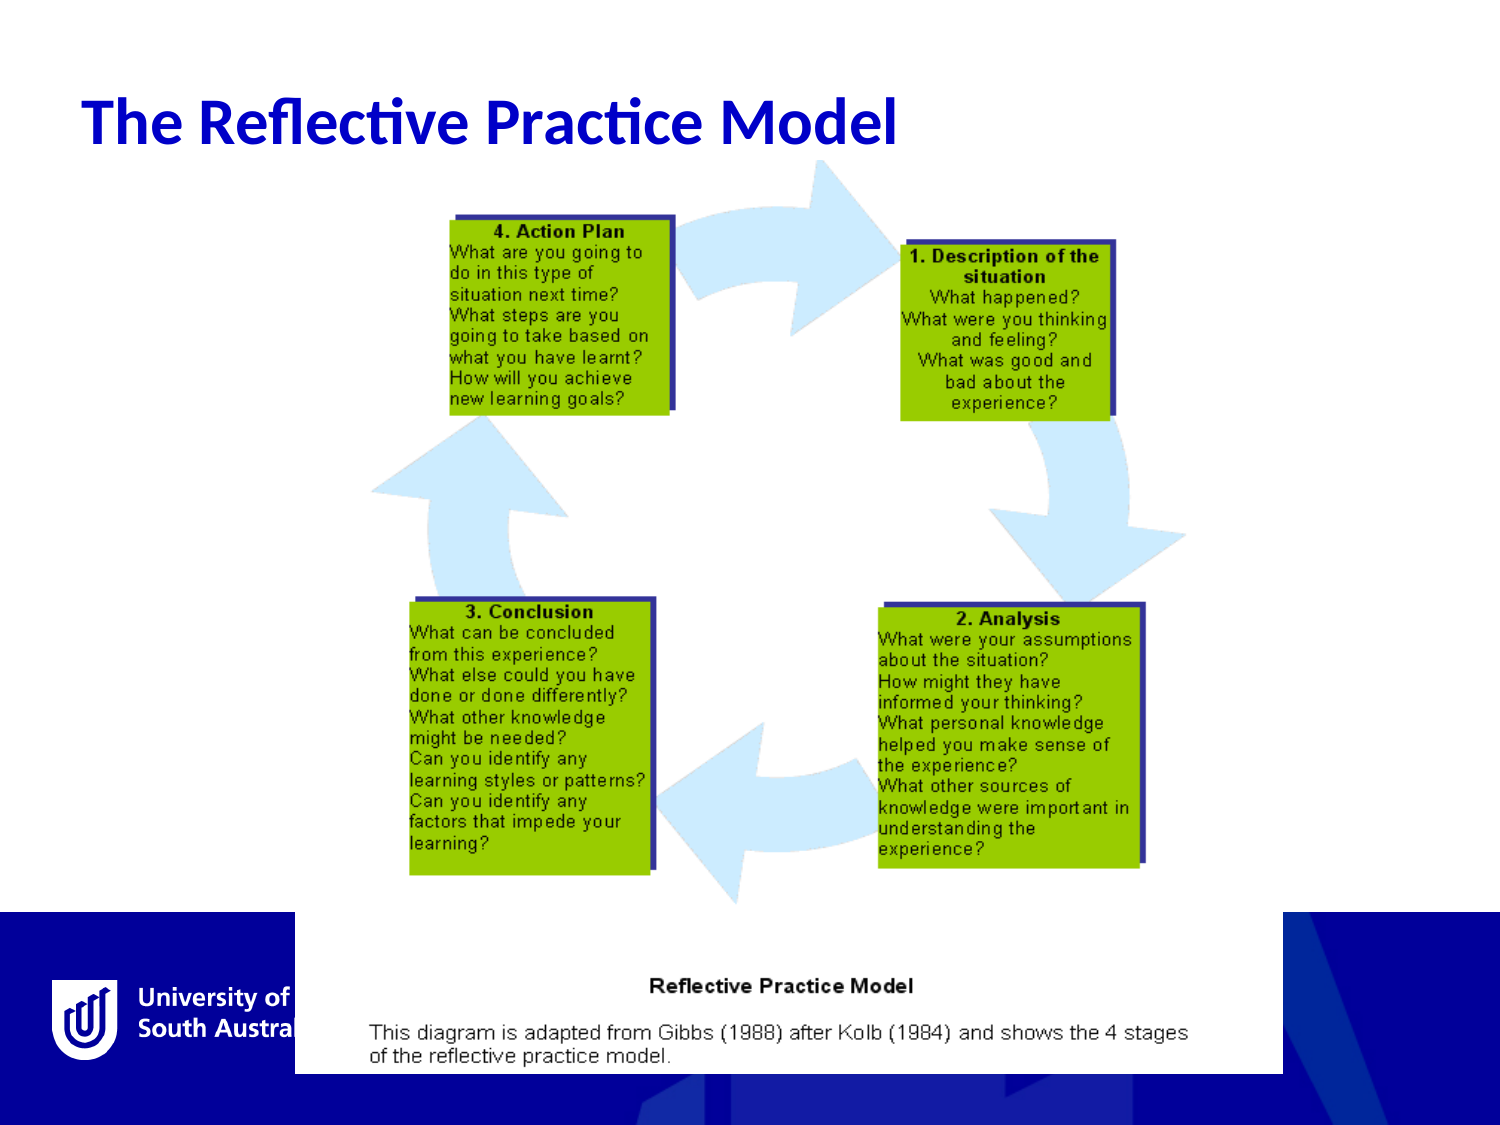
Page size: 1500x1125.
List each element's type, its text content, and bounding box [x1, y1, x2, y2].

list The Reflective Practice Model [67, 70, 1422, 177]
picture [0, 160, 1500, 1125]
